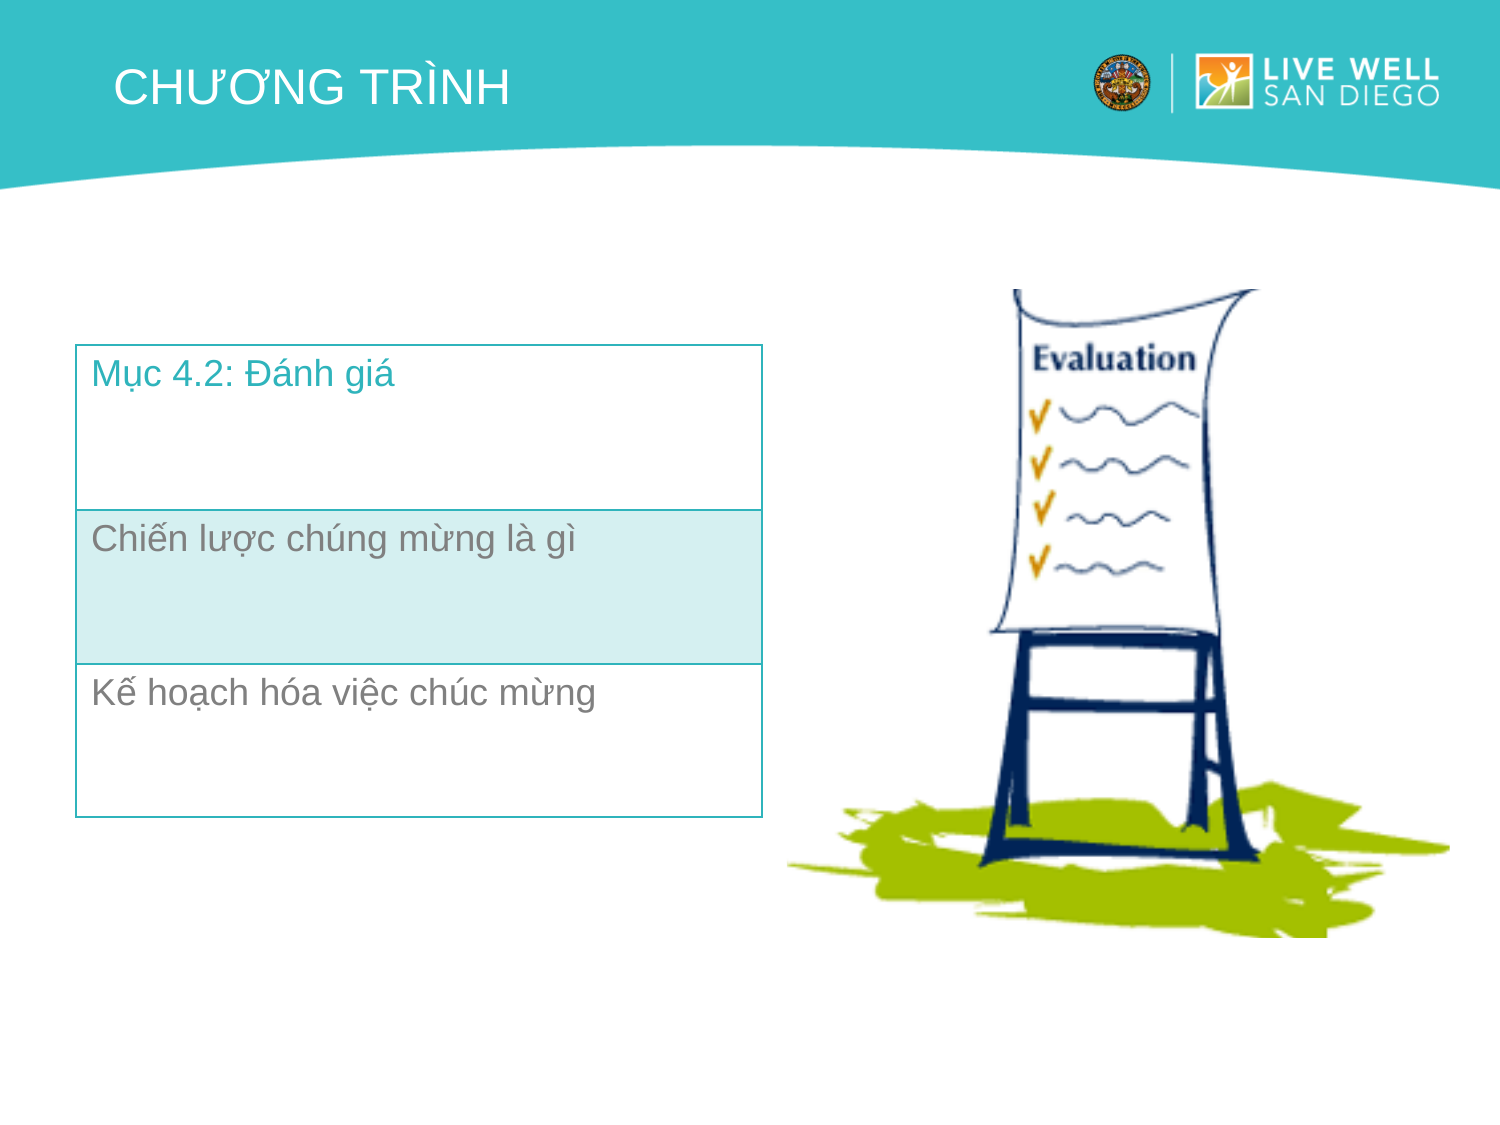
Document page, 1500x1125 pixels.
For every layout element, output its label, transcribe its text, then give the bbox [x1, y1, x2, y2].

table_header Mục 4.2: Đánh giá [77, 346, 761, 509]
table_cell Kế hoạch hóa việc chúc mừng [77, 665, 761, 816]
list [786, 289, 1450, 939]
table_cell Chiến lược chúng mừng là gì [77, 511, 761, 663]
title Chương trình [113, 27, 1052, 150]
picture [0, 0, 1500, 1125]
